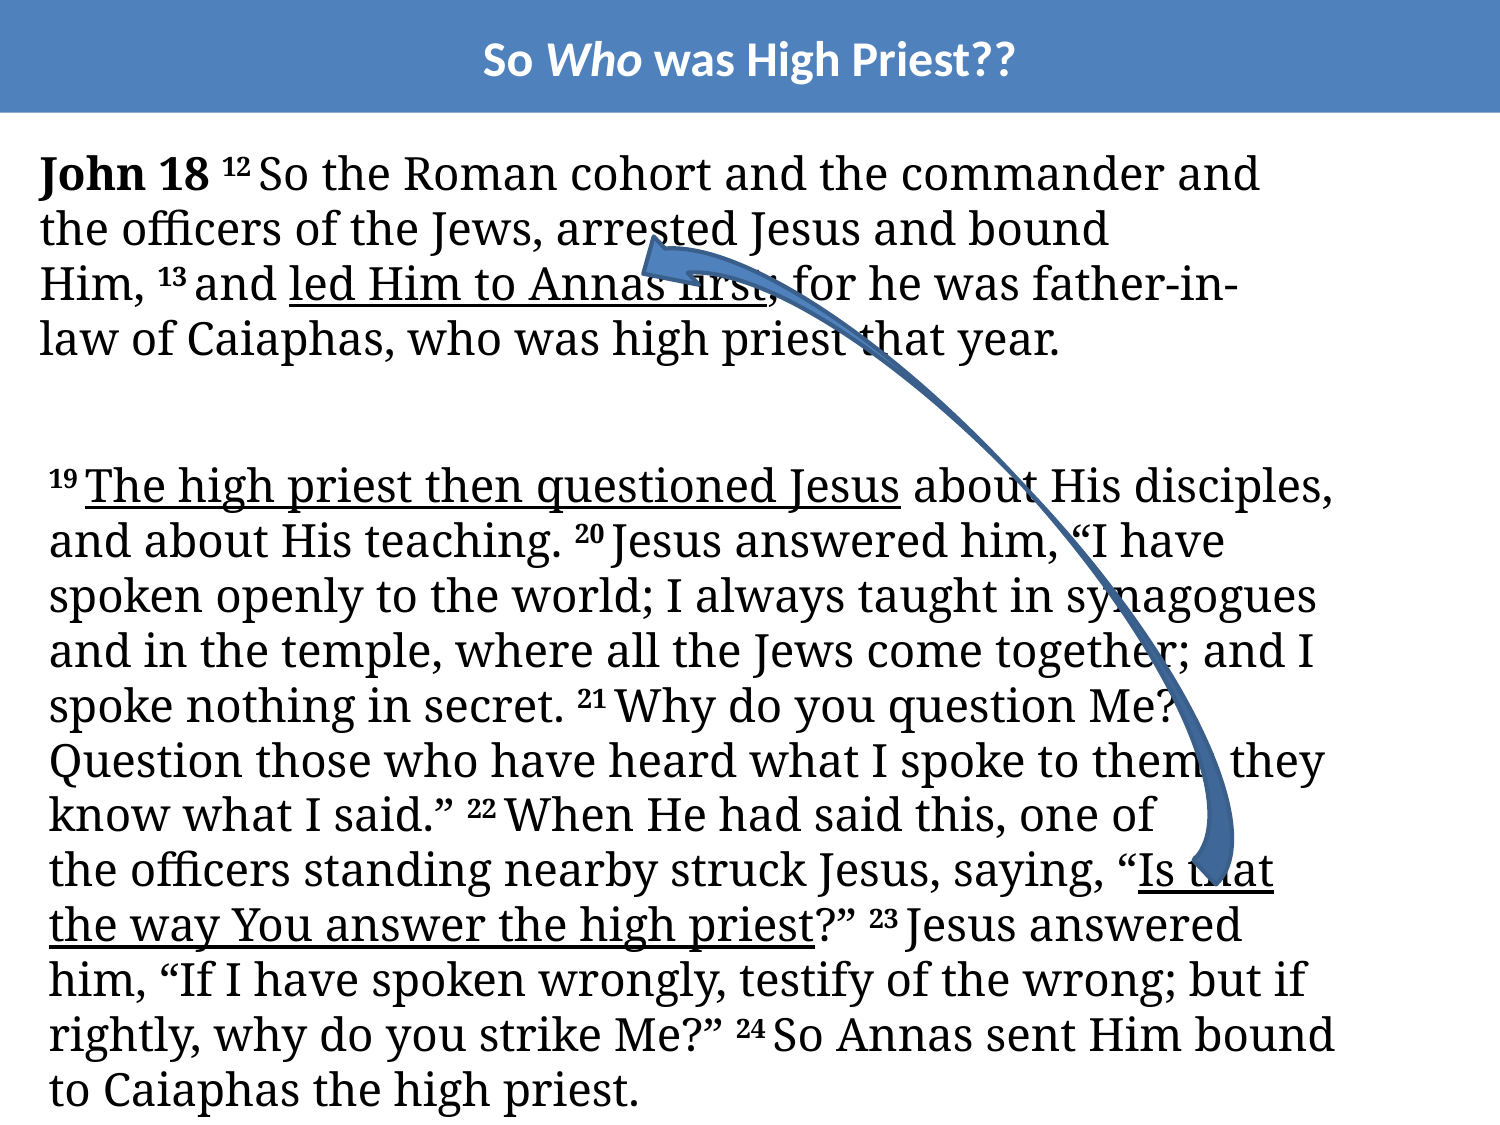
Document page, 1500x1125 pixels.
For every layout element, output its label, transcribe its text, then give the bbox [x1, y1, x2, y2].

text_box 19 The high priest then questioned Jesus about His disciples, and about His teaching. 20 Jesus answered him, “I have spoken openly to the world; I always taught in synagogues and in the temple, where all the Jews come together; and I spoke nothing in secret. 21 Why do you question Me? Question those who have heard what I spoke to them; they know what I said.” 22 When He had said this, one of the officers standing nearby struck Jesus, saying, “Is that the way You answer the high priest?” 23 Jesus answered him, “If I have spoken wrongly, testify of the wrong; but if rightly, why do you strike Me?” 24 So Annas sent Him bound to Caiaphas the high priest. [33, 448, 1363, 1124]
text_box [641, 234, 1235, 887]
text_box John 18 12 So the Roman cohort and the commander and the officers of the Jews, arrested Jesus and bound Him, 13 and led Him to Annas first; for he was father-in-law of Caiaphas, who was high priest that year. [24, 137, 1288, 373]
text_box So Who was High Priest?? [0, 0, 1500, 115]
